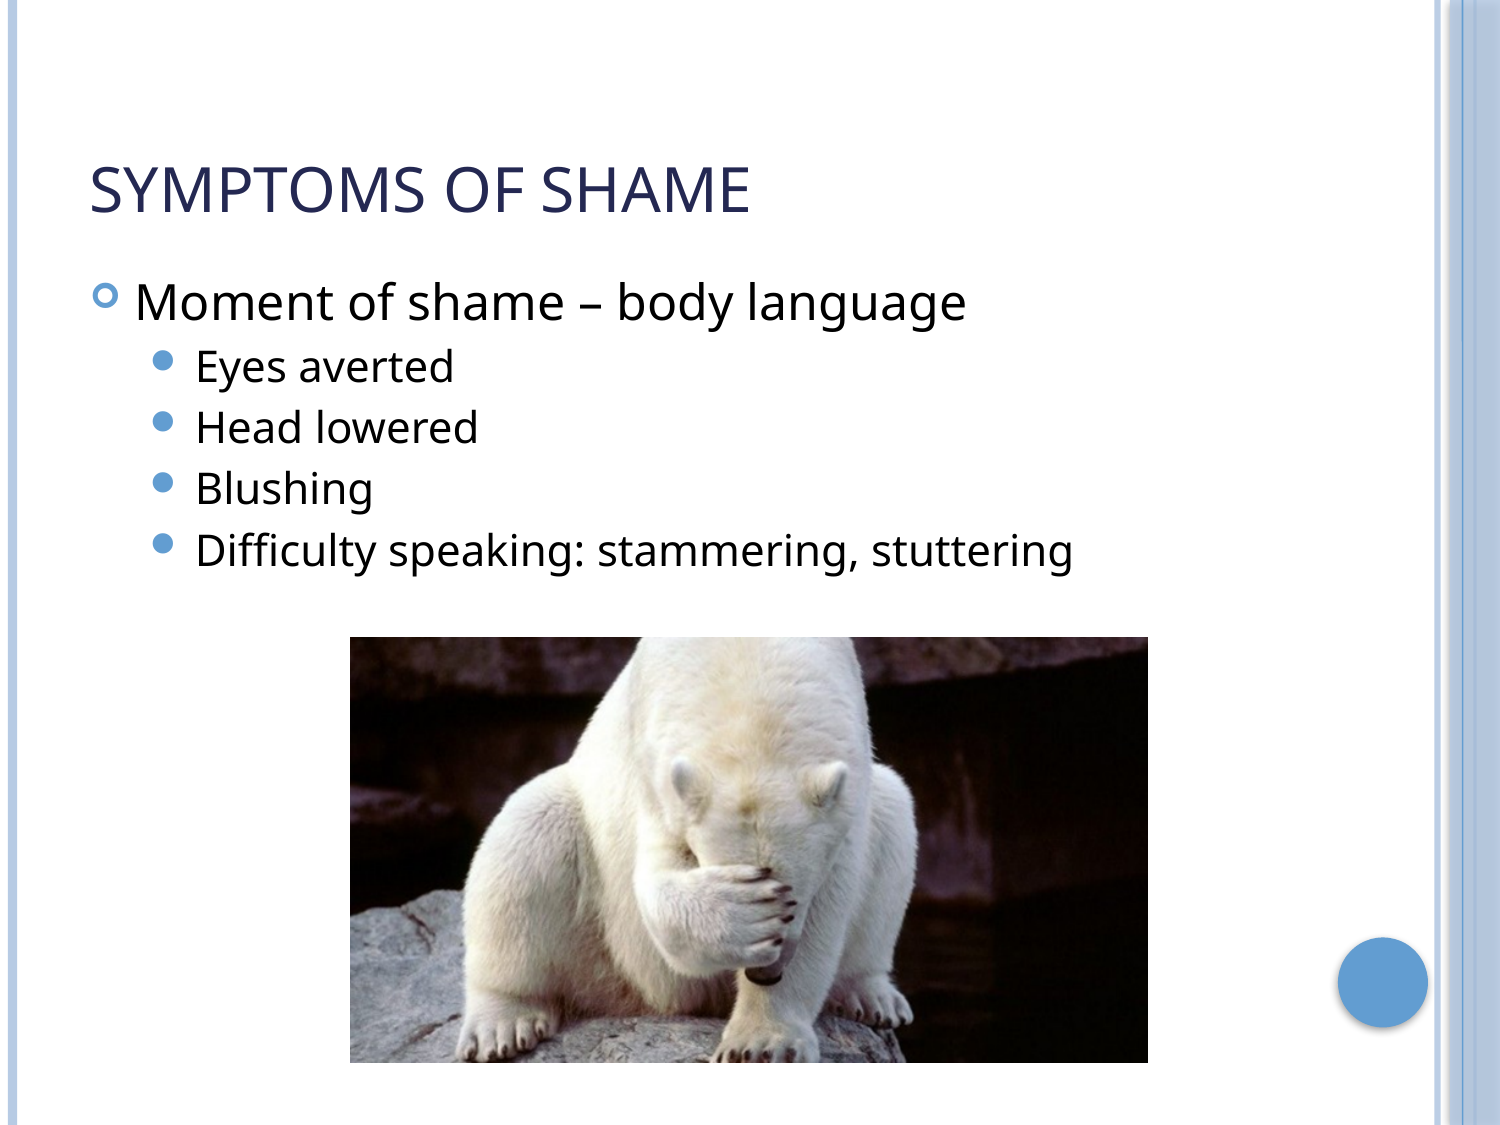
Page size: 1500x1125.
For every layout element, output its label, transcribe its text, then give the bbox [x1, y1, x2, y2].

list Moment of shame – body language Eyes averted Head lowered Blushing Difficulty speaking: stammering, stuttering [75, 262, 1300, 1062]
picture [349, 636, 1149, 1063]
title Symptoms of Shame [75, 45, 1300, 233]
